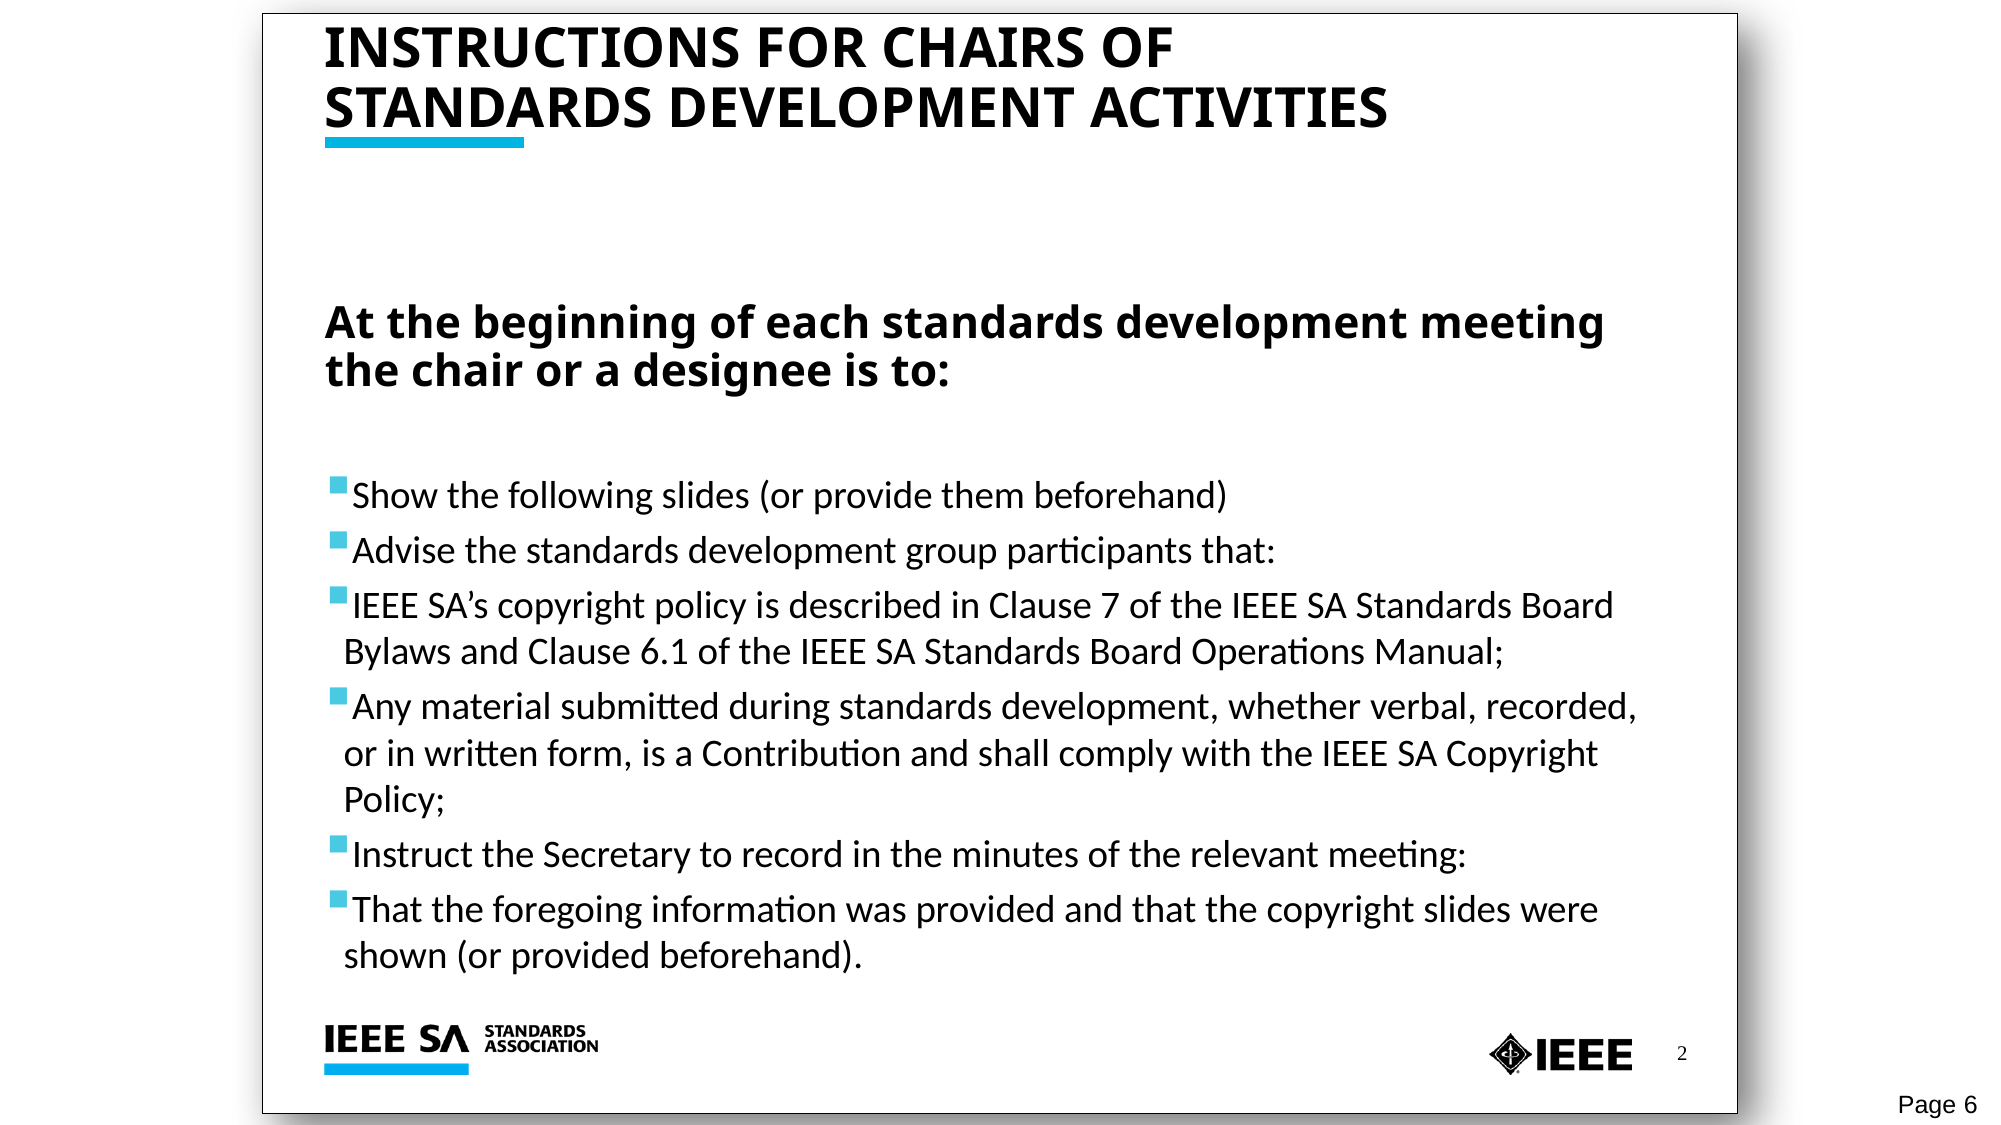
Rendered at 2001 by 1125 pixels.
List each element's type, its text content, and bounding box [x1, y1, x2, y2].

list At the beginning of each standards development meeting the chair or a designee is to: Show the following slides (or provide them beforehand) Advise the standards development group participants that: IEEE SA’s copyright policy is described in Clause 7 of the IEEE SA Standards Board Bylaws and Clause 6.1 of the IEEE SA Standards Board Operations Manual; Any material submitted during standards development, whether verbal, recorded, or in written form, is a Contribution and shall comply with the IEEE SA Copyright Policy; Instruct the Secretary to record in the minutes of the relevant meeting: That the foregoing information was provided and that the copyright slides were shown (or provided beforehand). [324, 299, 1675, 1014]
picture [263, 14, 1737, 1113]
title Instructions for Chairs of standards development activities [324, 19, 1675, 155]
text_box 2 [1613, 1029, 1688, 1075]
